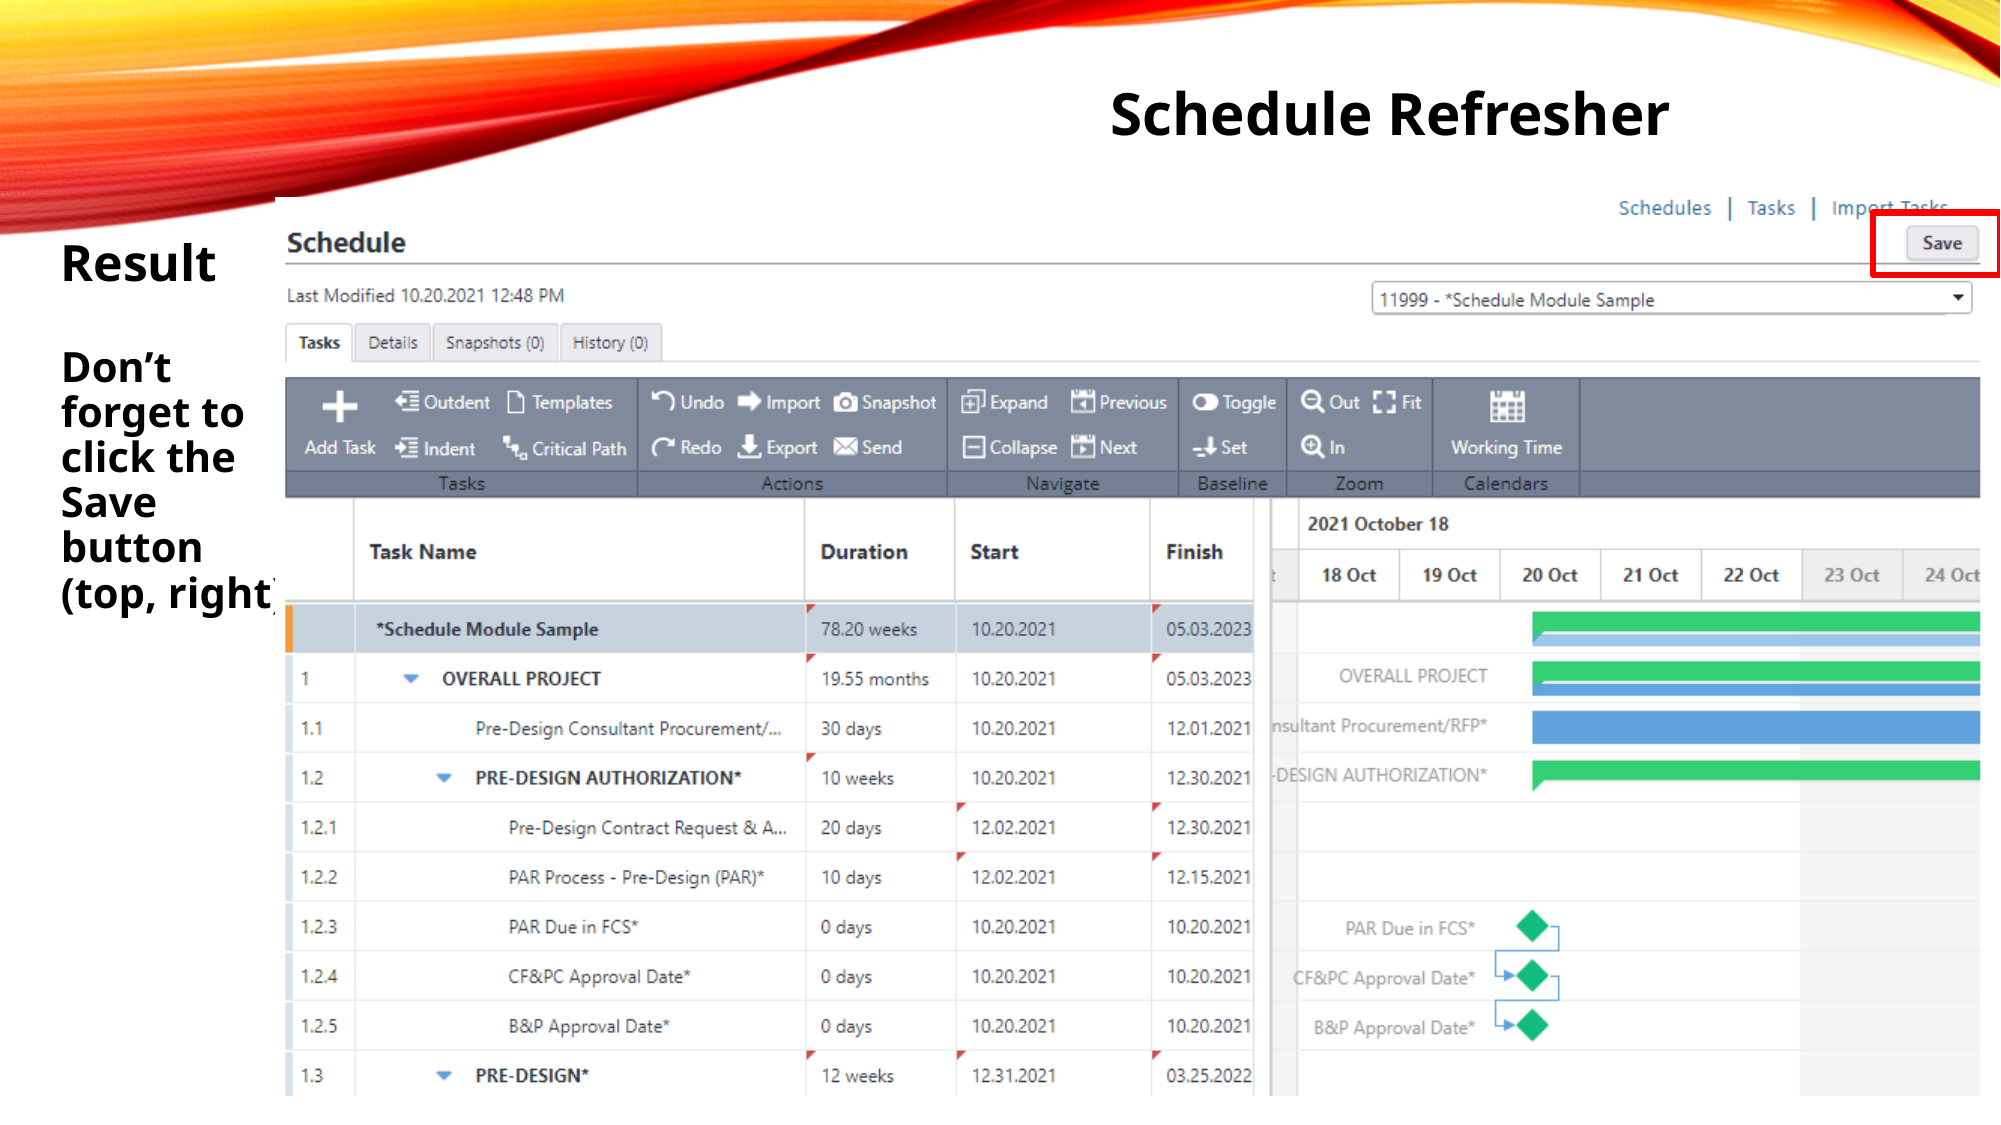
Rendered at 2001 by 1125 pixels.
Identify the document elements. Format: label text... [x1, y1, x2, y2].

list Result Don’t forget to click the Save button (top, right) [45, 231, 275, 1021]
text_box Schedule Refresher [866, 69, 1916, 155]
picture [0, 0, 2000, 1097]
